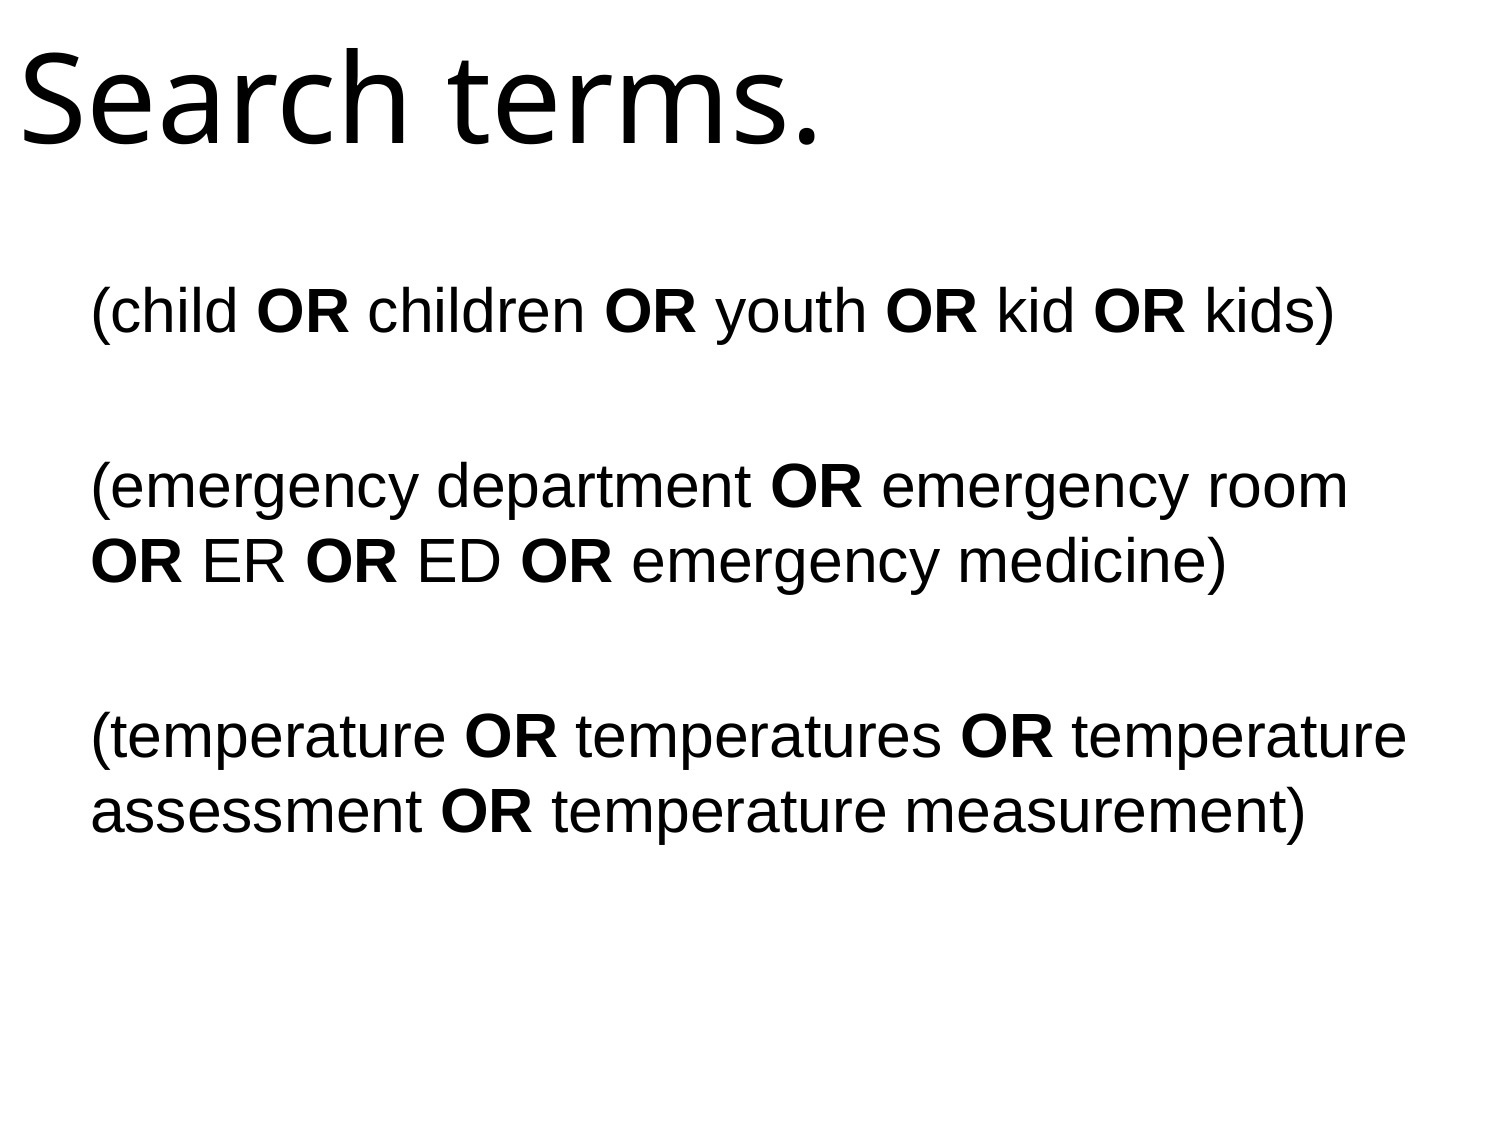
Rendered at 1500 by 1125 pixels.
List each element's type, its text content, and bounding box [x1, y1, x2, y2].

list (child OR children OR youth OR kid OR kids) (emergency department OR emergency room OR ER OR ED OR emergency medicine) (temperature OR temperatures OR temperature assessment OR temperature measurement) [75, 262, 1425, 1050]
title Search terms. [3, 0, 1425, 188]
